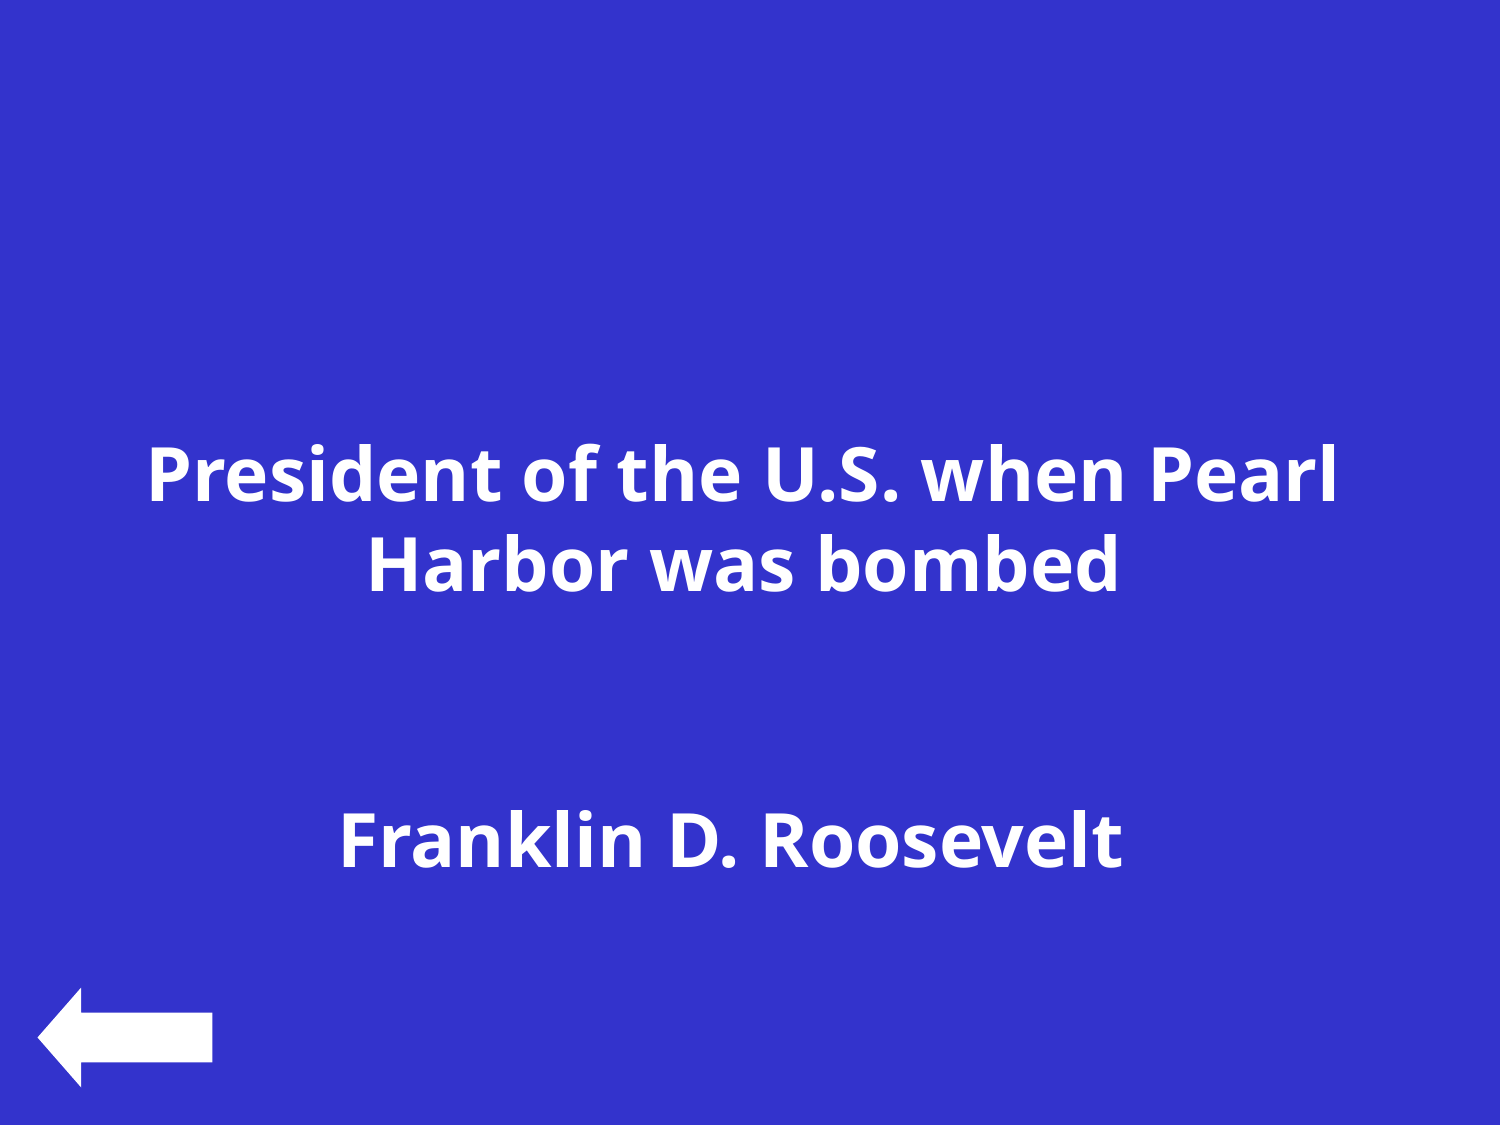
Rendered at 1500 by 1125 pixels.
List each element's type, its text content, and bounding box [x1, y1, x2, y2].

text_box [37, 987, 213, 1088]
text_box Franklin D. Roosevelt [62, 785, 1400, 891]
text_box President of the U.S. when Pearl Harbor was bombed [74, 419, 1413, 615]
